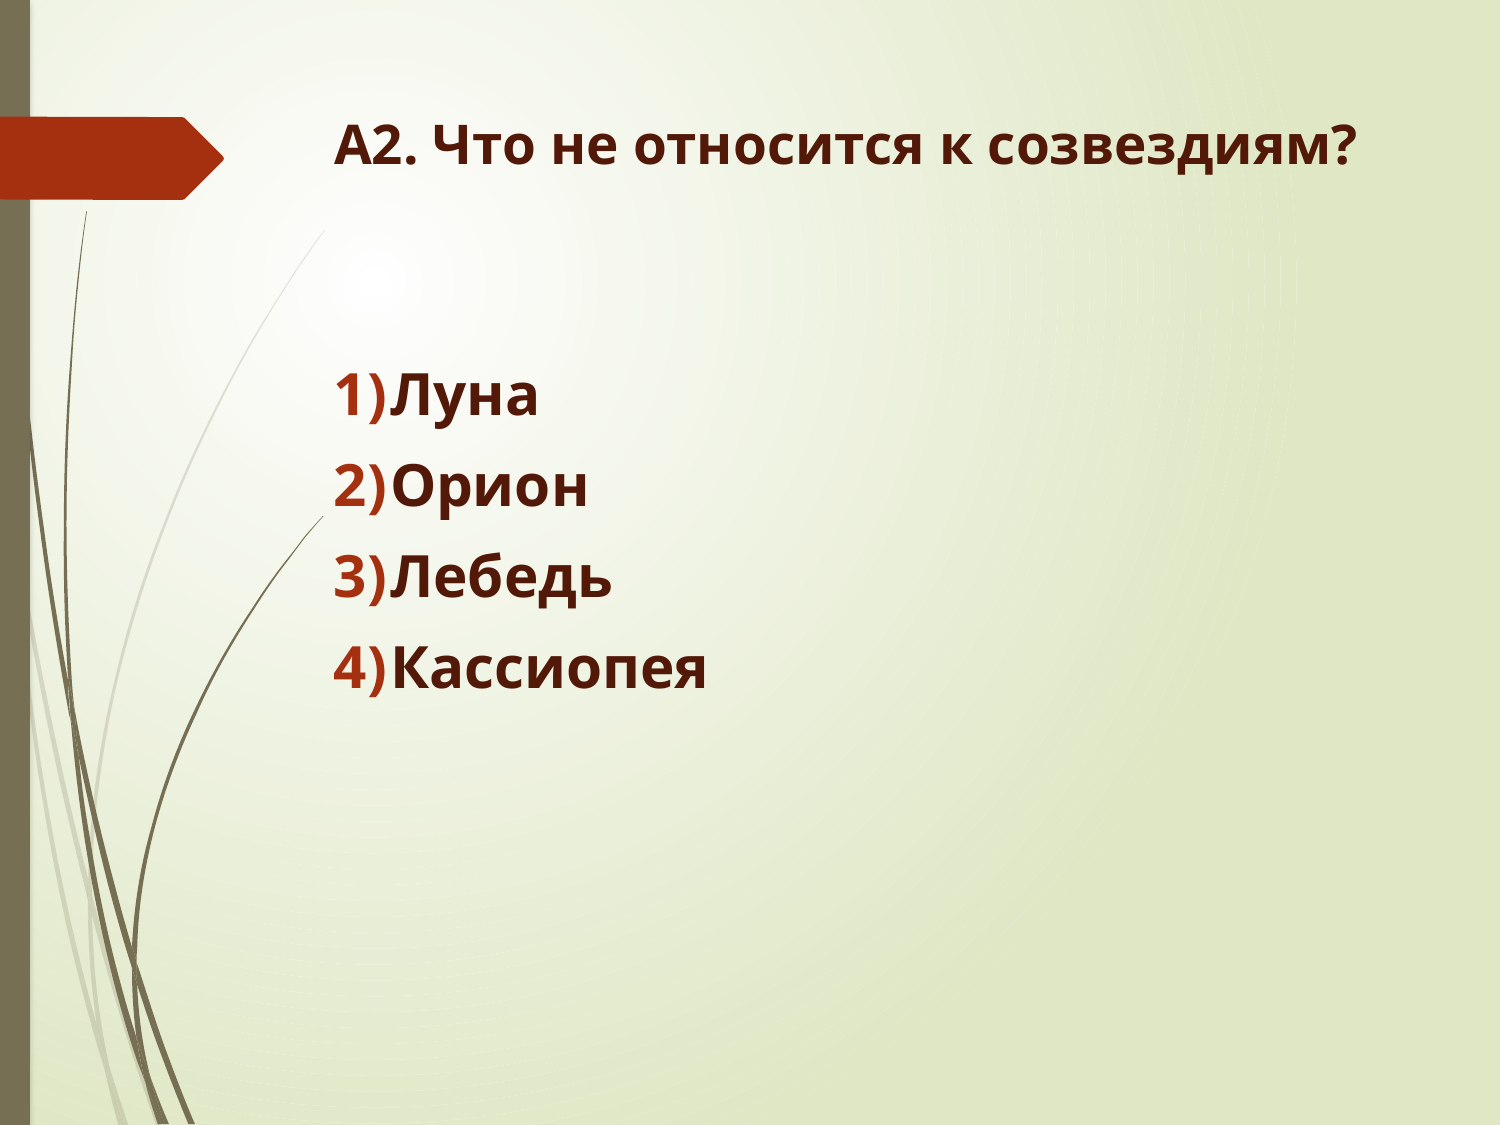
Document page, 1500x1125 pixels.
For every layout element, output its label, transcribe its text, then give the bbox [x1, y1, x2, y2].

list Луна Орион Лебедь Кассиопея [318, 350, 1400, 970]
title А2. Что не относится к созвездиям? [319, 102, 1400, 313]
